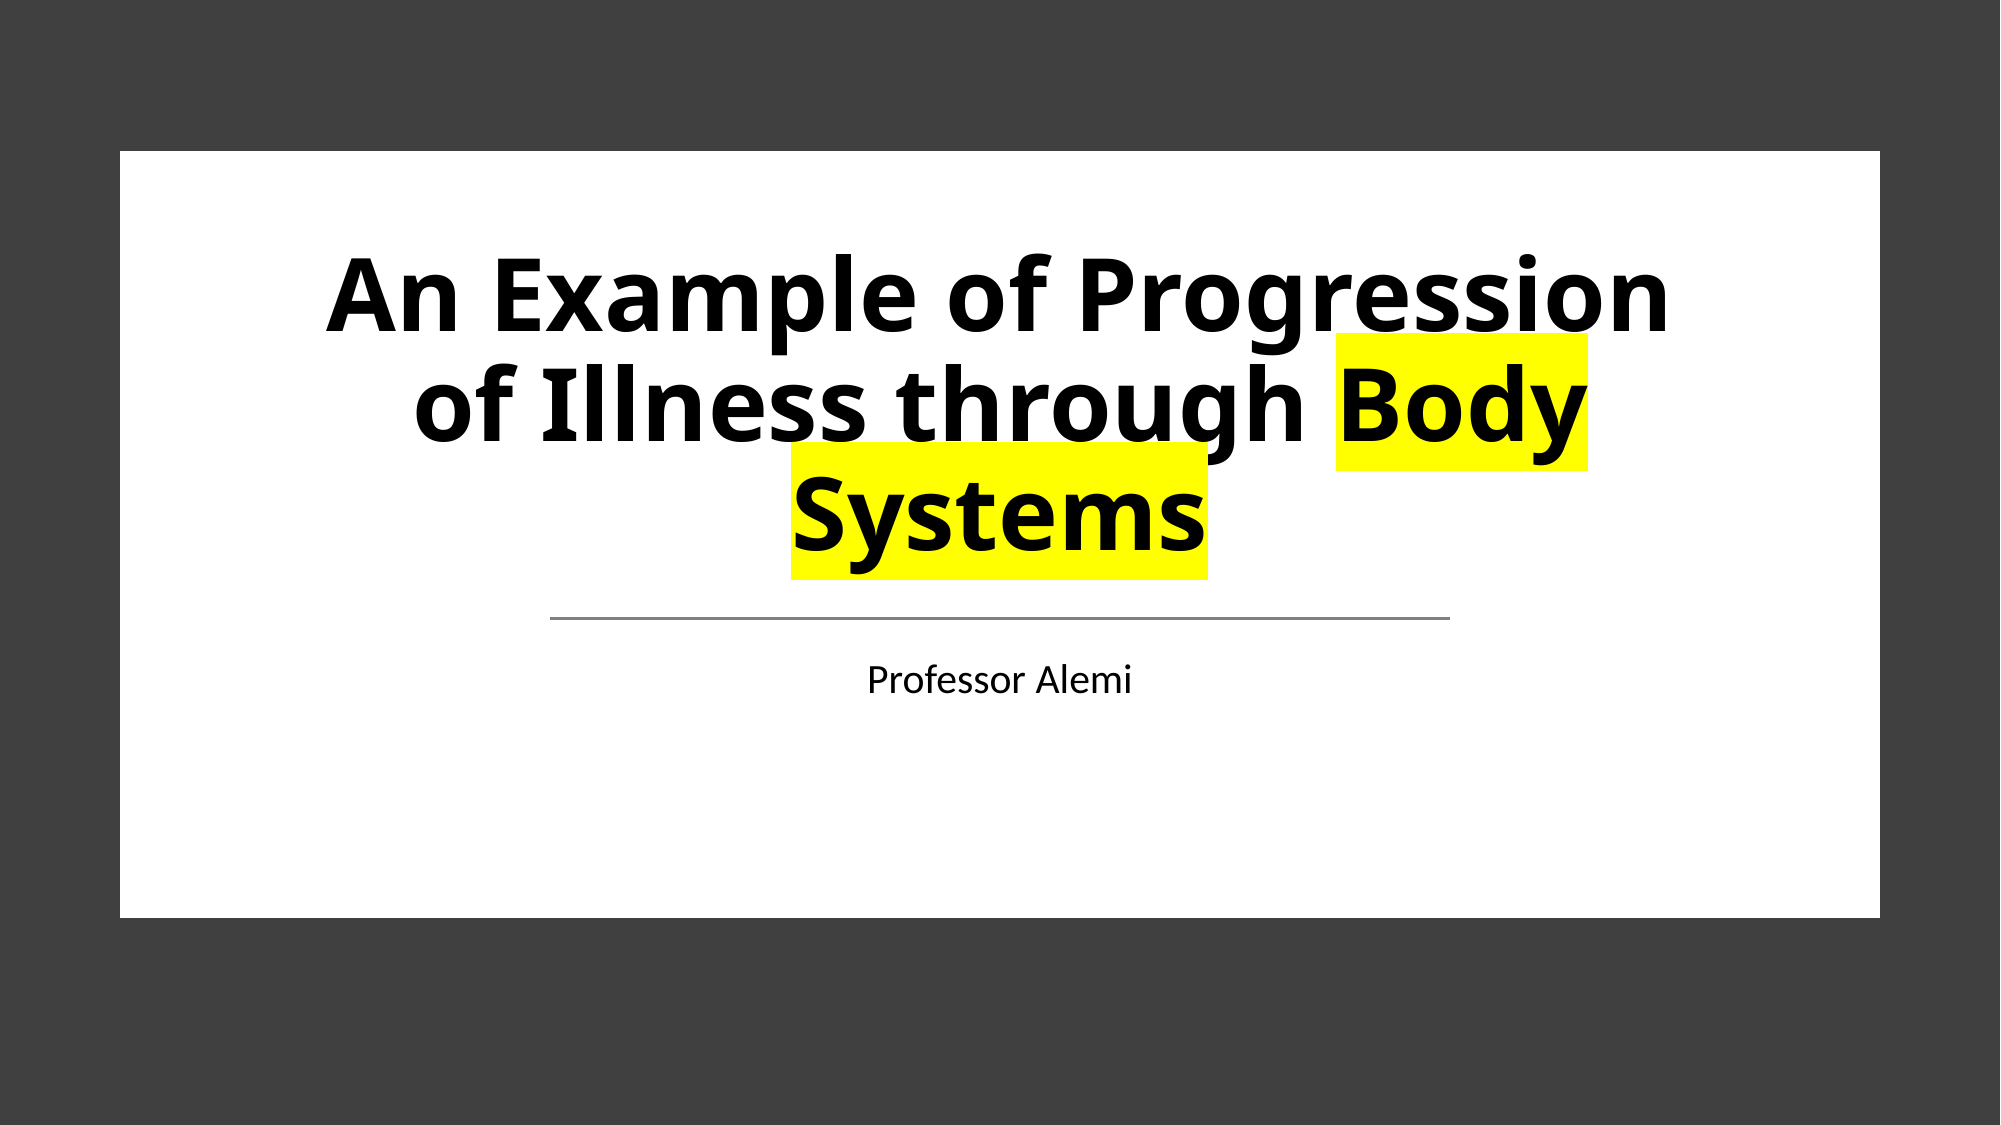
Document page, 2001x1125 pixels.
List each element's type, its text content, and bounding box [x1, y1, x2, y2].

text_box [0, 0, 2000, 1125]
subtitle Professor Alemi [252, 649, 1748, 830]
text_box [129, 160, 1870, 909]
title An Example of Progression of Illness through Body Systems [252, 234, 1748, 580]
